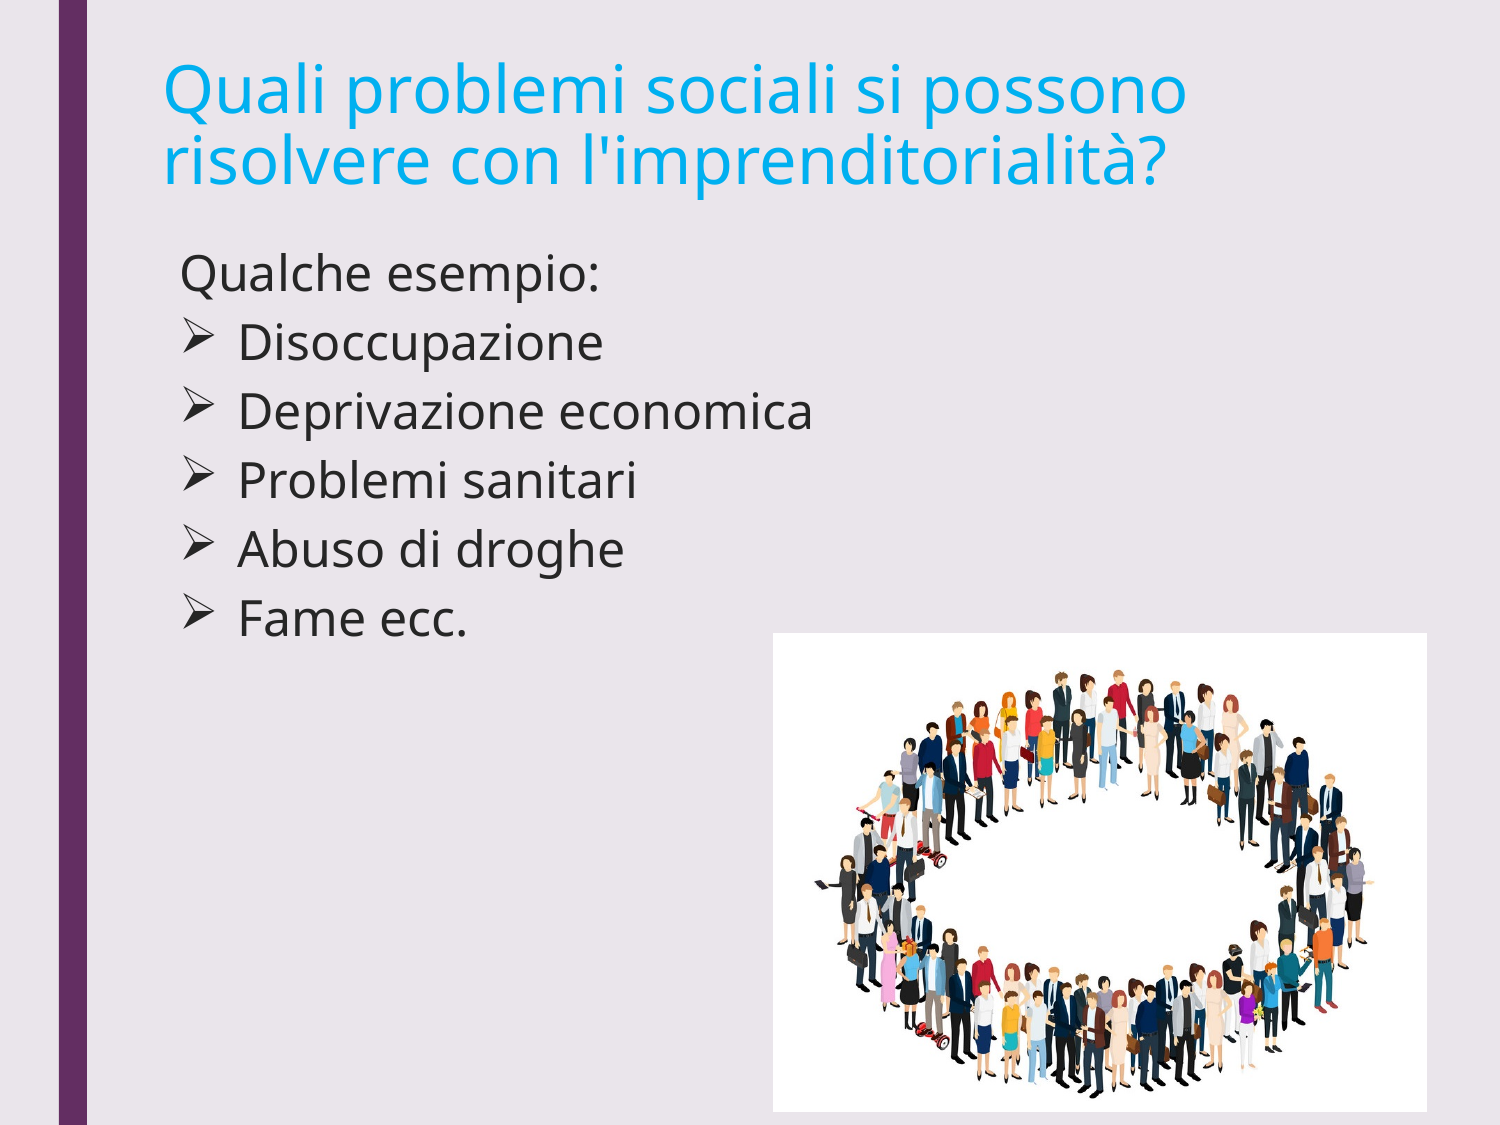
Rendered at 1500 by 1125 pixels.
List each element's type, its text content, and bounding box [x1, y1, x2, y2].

picture [773, 633, 1427, 1112]
title Quali problemi sociali si possono risolvere con l'imprenditorialità? [147, 19, 1436, 214]
list Qualche esempio: Disoccupazione Deprivazione economica Problemi sanitari Abuso di droghe Fame ecc. [147, 231, 1444, 646]
